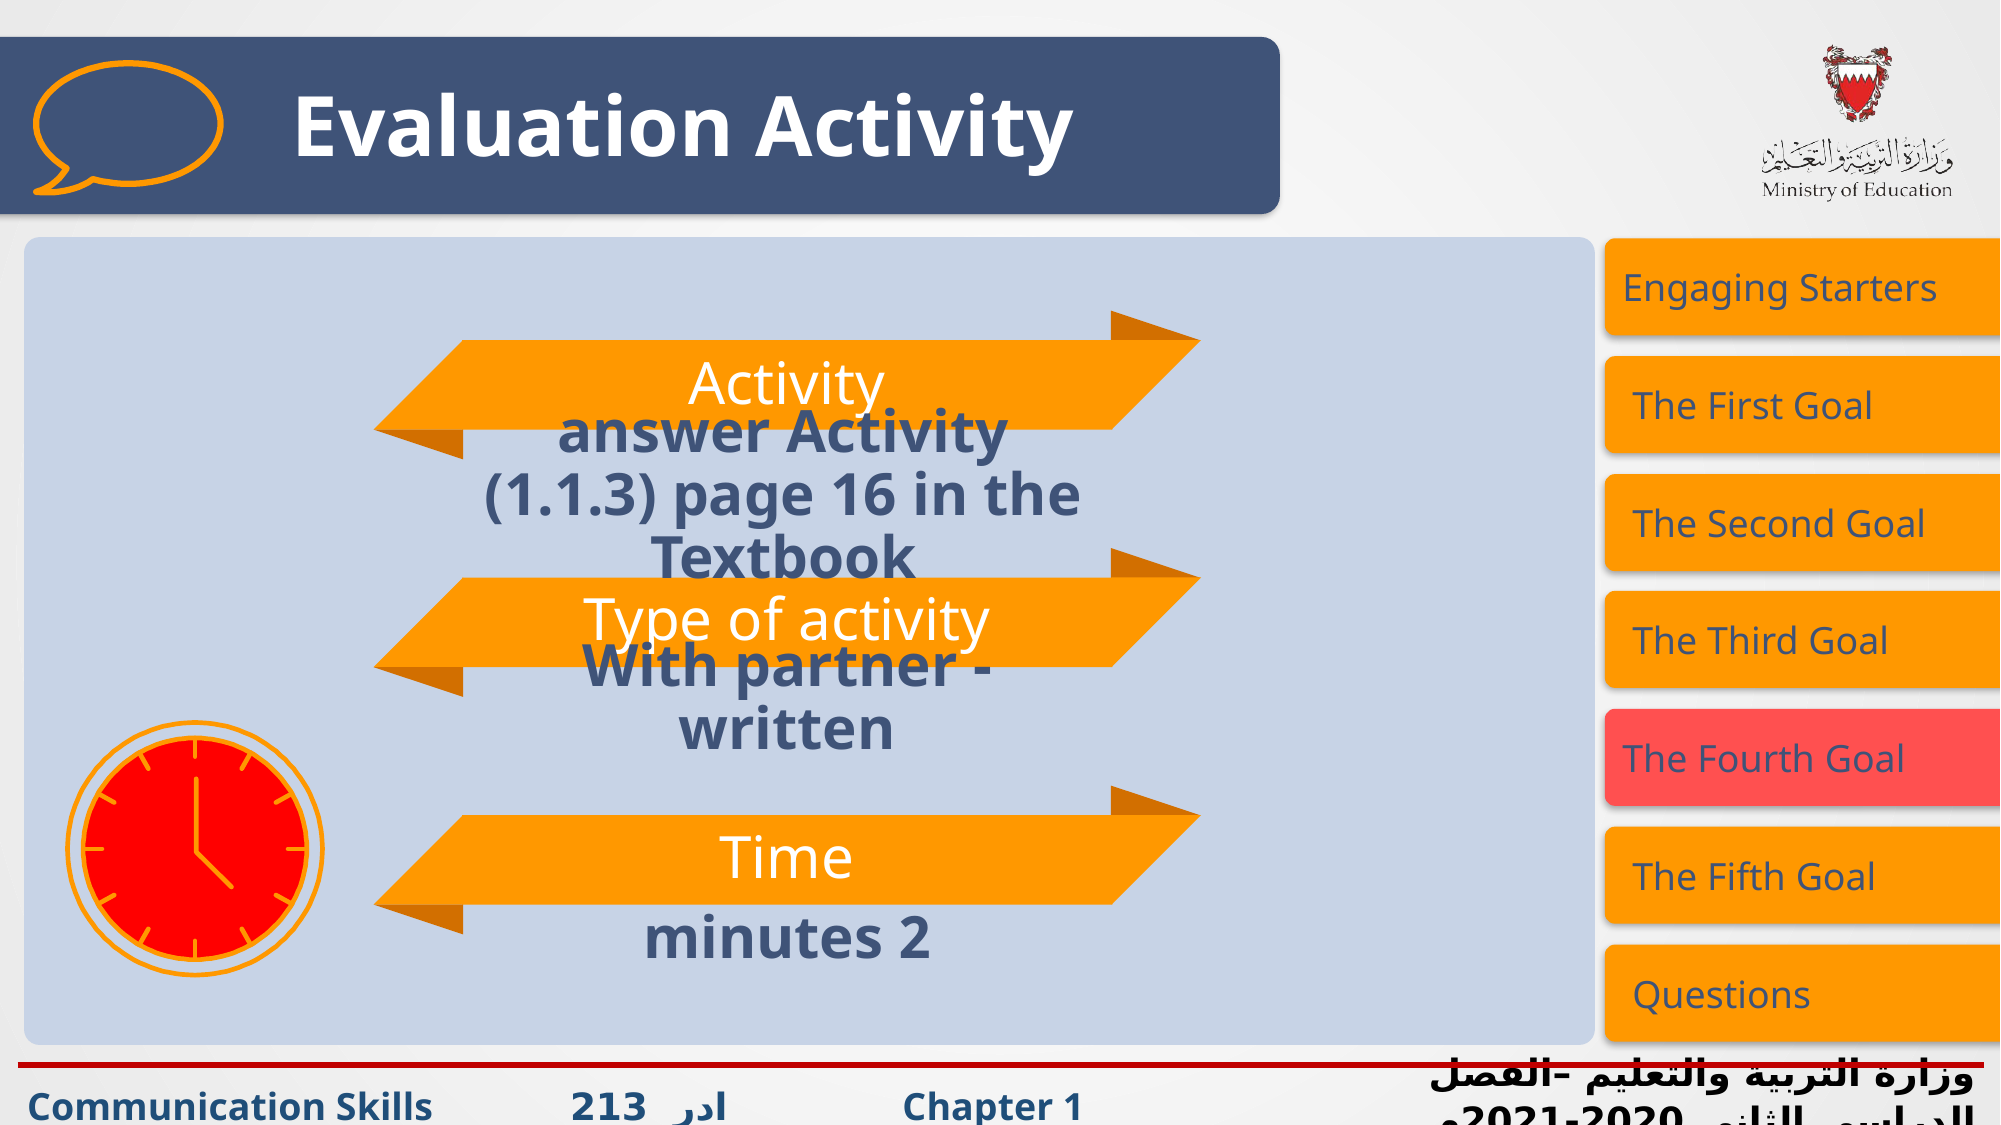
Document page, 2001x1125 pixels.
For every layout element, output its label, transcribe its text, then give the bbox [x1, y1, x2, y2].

text_box 2 minutes [465, 935, 1109, 974]
text_box وزارة التربية والتعليم –الفصل الدراسي الثاني 2020-2021م [1285, 1063, 1991, 1125]
text_box The Fifth Goal [1603, 825, 2000, 925]
picture [1724, 21, 1995, 230]
text_box Engaging Starters [1603, 237, 2000, 337]
text_box answer Activity (1.1.3) page 16 in the Textbook [461, 462, 1105, 531]
text_box The Fourth Goal [1603, 707, 2000, 807]
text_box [373, 310, 1201, 460]
text_box Questions [1603, 943, 2000, 1043]
text_box The Second Goal [1603, 473, 2000, 573]
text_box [373, 547, 1201, 697]
text_box The Third Goal [1603, 589, 2000, 689]
text_box Communication Skills ادر 213 Chapter 1 Lesson 1.1: Communication Process [12, 1075, 1285, 1125]
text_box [373, 785, 1201, 935]
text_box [67, 722, 323, 976]
text_box With partner - written [465, 697, 1109, 734]
text_box [0, 35, 1281, 216]
text_box The First Goal [1603, 355, 2000, 455]
title Evaluation Activity [142, 66, 1224, 193]
text_box [23, 236, 1596, 1047]
